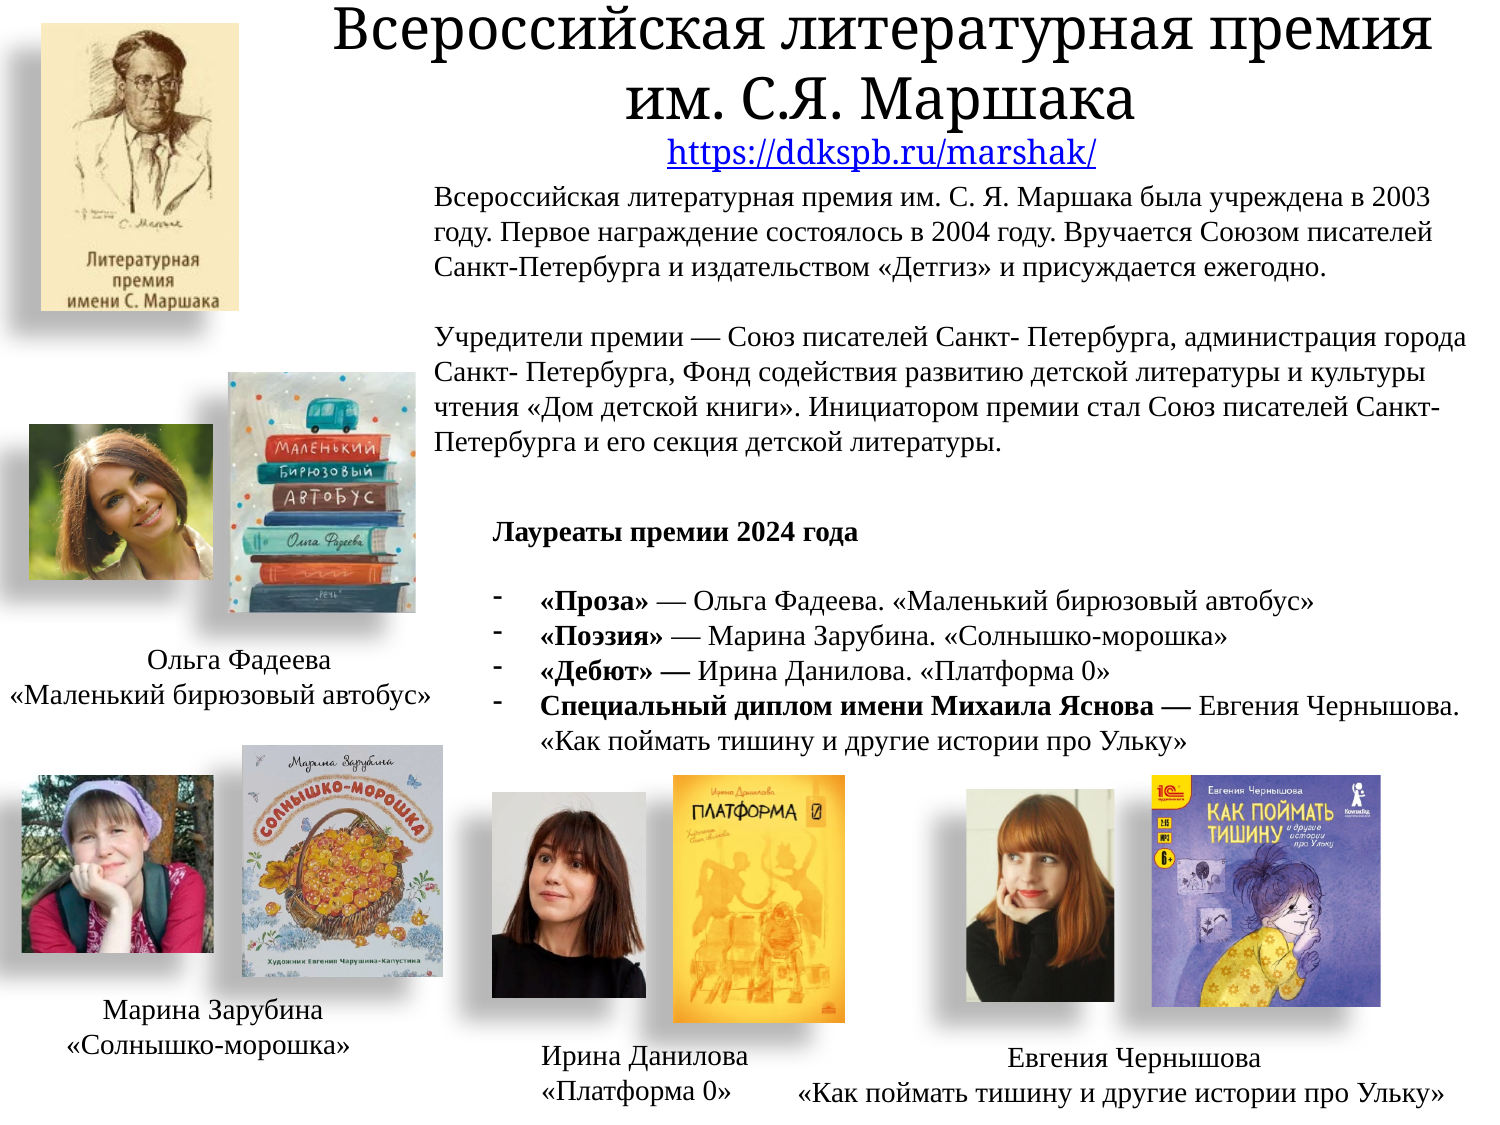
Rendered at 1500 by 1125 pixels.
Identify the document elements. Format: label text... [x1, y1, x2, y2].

text_box Всероссийская литературная премия им. С.Я. Маршака https://ddkspb.ru/marshak/ [242, 0, 1500, 294]
picture [41, 22, 239, 312]
text_box Марина Зарубина «Солнышко-морошка» [29, 983, 400, 1068]
picture [227, 371, 416, 613]
picture [966, 789, 1115, 1003]
text_box Евгения Чернышова «Как поймать тишину и другие истории про Ульку» [702, 1031, 1492, 1116]
picture [29, 424, 213, 580]
text_box Всероссийская литературная премия им. С. Я. Маршака была учреждена в 2003 году. Первое награждение состоялось в 2004 году. Вручается Союзом писателей Санкт-Петербурга и издательством «Детгиз» и присуждается ежегодно. Учредители премии — Союз писателей Санкт- Петербурга, администрация города Санкт- Петербурга, Фонд содействия развитию детской литературы и культуры чтения «Дом детской книги». Инициатором премии стал Союз писателей Санкт- Петербурга и его секция детской литературы. [419, 169, 1492, 465]
picture [672, 775, 845, 1023]
text_box Ирина Данилова «Платформа 0» [526, 1028, 764, 1114]
text_box Лауреаты премии 2024 года «Проза» — Ольга Фадеева. «Маленький бирюзовый автобус» «Поэзия» — Марина Зарубина. «Солнышко-морошка» «Дебют» — Ирина Данилова. «Платформа 0» Специальный диплом имени Михаила Яснова — Евгения Чернышова. «Как поймать тишину и другие истории про Ульку» [478, 504, 1500, 764]
picture [241, 745, 444, 978]
picture [21, 775, 214, 953]
text_box Ольга Фадеева «Маленький бирюзовый автобус» [0, 633, 461, 718]
picture [492, 792, 646, 998]
picture [1151, 775, 1381, 1007]
